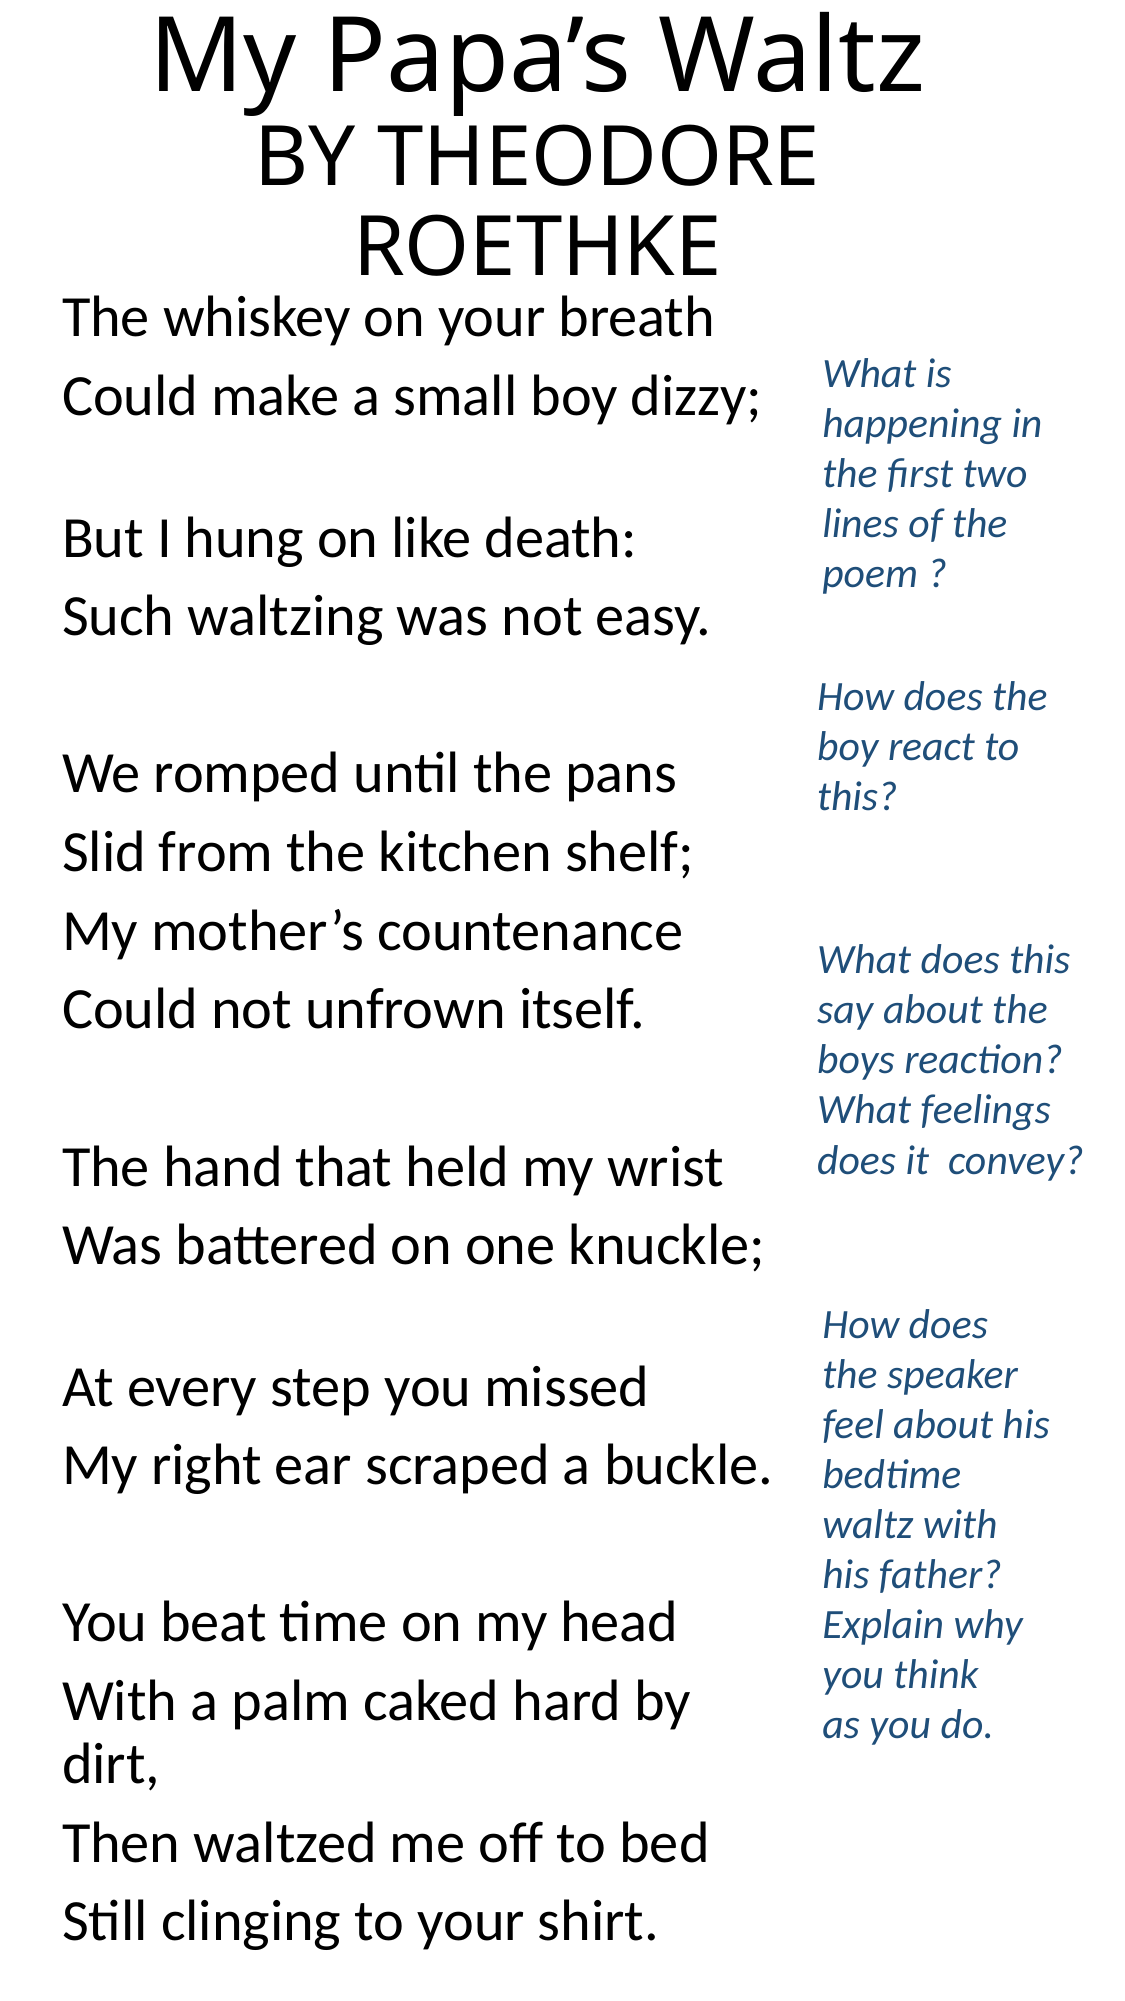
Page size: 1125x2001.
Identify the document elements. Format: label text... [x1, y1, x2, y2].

list The whiskey on your breath Could make a small boy dizzy; But I hung on like death: Such waltzing was not easy. We romped until the pans Slid from the kitchen shelf; My mother’s countenance Could not unfrown itself. The hand that held my wrist Was battered on one knuckle; At every step you missed My right ear scraped a buckle. You beat time on my head With a palm caked hard by dirt, Then waltzed me off to bed Still clinging to your shirt. [47, 279, 803, 787]
title My Papa’s Waltz BY THEODORE ROETHKE [52, 47, 1023, 248]
text_box What is happening in the first two lines of the poem ? [807, 338, 1108, 604]
text_box How does the boy react to this? [802, 661, 1103, 826]
text_box How does the speaker feel about his bedtime waltz with his father? Explain why you think as you do. [807, 1289, 1065, 1755]
text_box What does this say about the boys reaction? What feelings does it convey? [802, 924, 1103, 1190]
